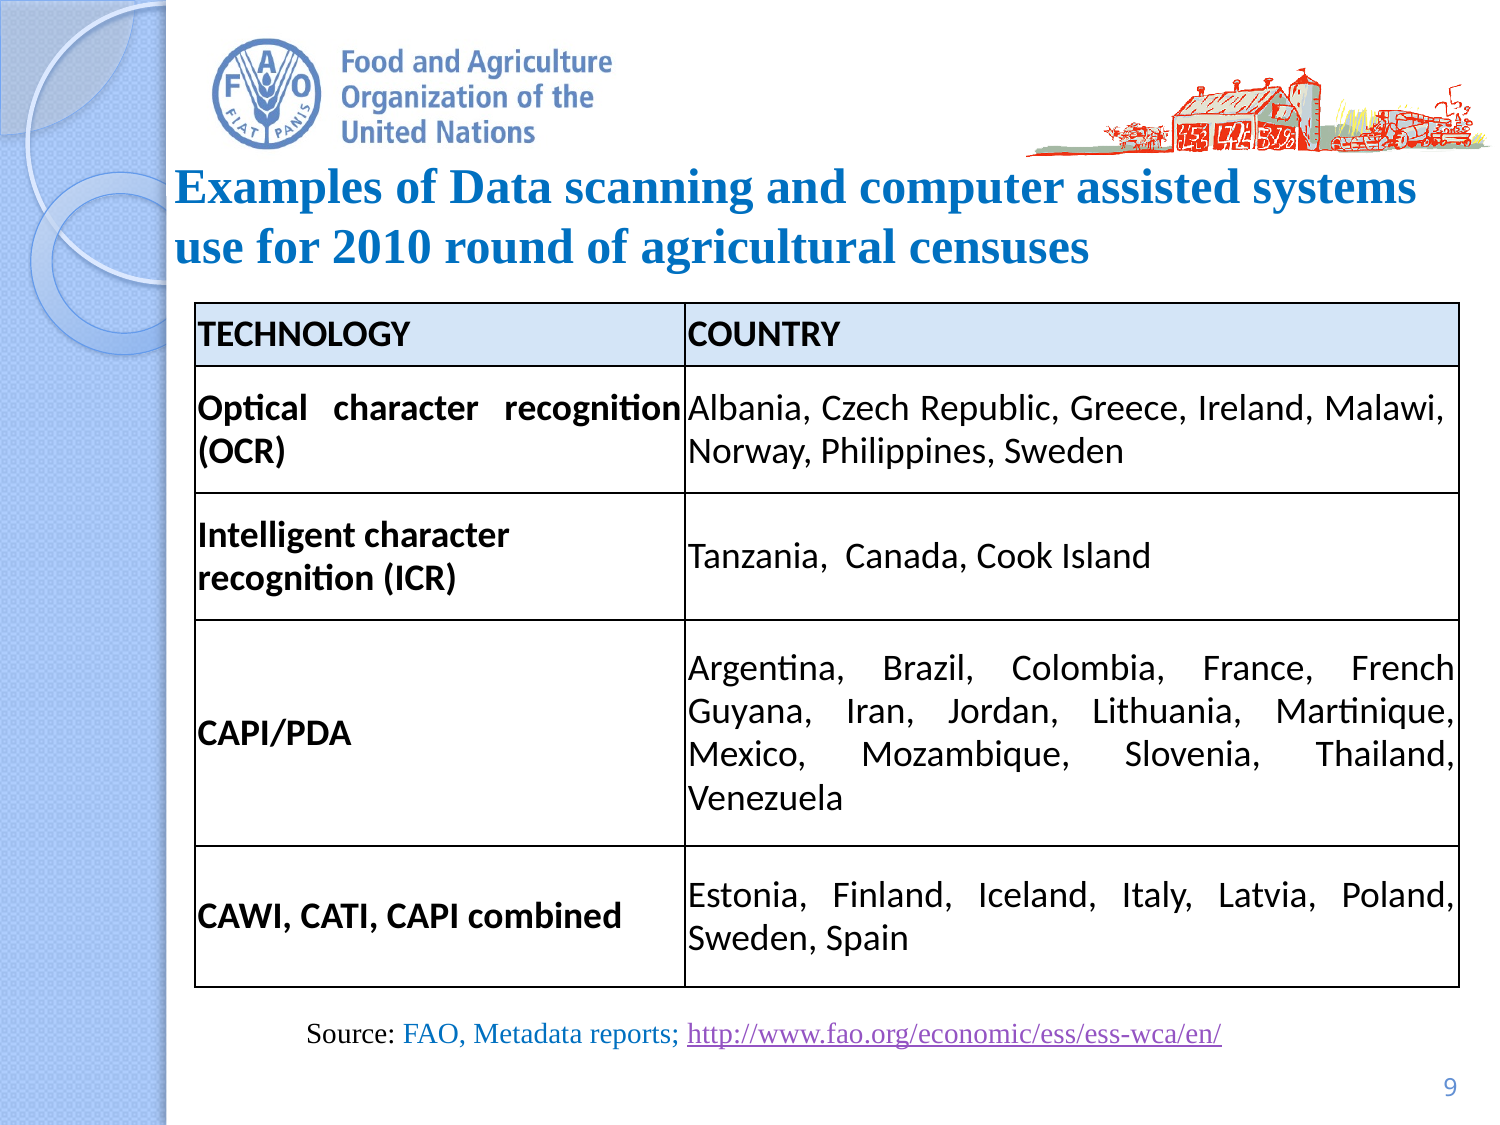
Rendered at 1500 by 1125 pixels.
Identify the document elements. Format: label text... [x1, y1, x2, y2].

slide_number 9 [1413, 1034, 1488, 1113]
table_cell Intelligent character recognition (ICR) [196, 494, 684, 619]
table_cell Estonia, Finland, Iceland, Italy, Latvia, Poland, Sweden, Spain [686, 847, 1458, 986]
text_box Source: FAO, Metadata reports; http://www.fao.org/economic/ess/ess-wca/en/ [277, 986, 1365, 1082]
table_cell Tanzania, Canada, Cook Island [686, 494, 1458, 619]
table_cell CAPI/PDA [196, 621, 684, 845]
table_cell Optical character recognition (OCR) [196, 367, 684, 492]
picture [998, 0, 1500, 169]
table_cell Argentina, Brazil, Colombia, France, French Guyana, Iran, Jordan, Lithuania, Martinique, Mexico, Mozambique, Slovenia, Thailand, Venezuela [686, 621, 1458, 845]
table_cell CAWI, CATI, CAPI combined [196, 847, 684, 986]
title Examples of Data scanning and computer assisted systems use for 2010 round of agricultural censuses [159, 149, 1471, 279]
table_header COUNTRY [686, 304, 1458, 365]
table_cell Albania, Czech Republic, Greece, Ireland, Malawi, Norway, Philippines, Sweden [686, 367, 1458, 492]
table_header TECHNOLOGY [196, 304, 684, 365]
picture [166, 0, 656, 149]
